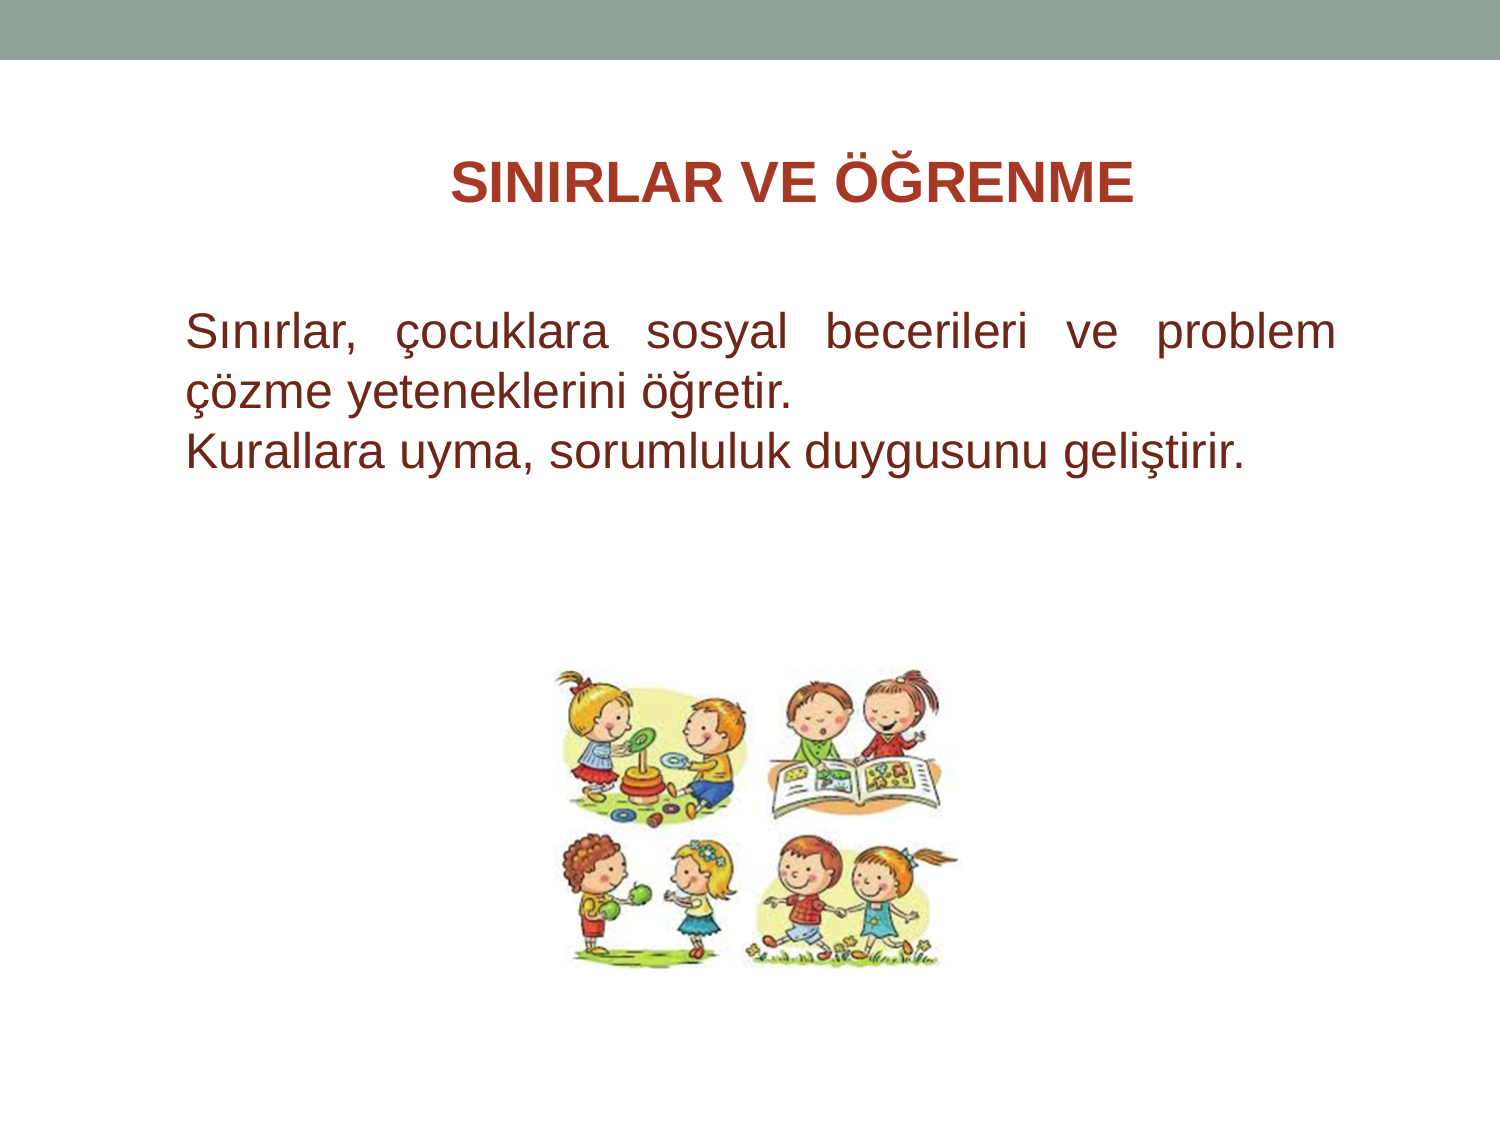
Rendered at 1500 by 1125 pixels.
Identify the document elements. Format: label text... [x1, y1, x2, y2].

text_box Sınırlar, çocuklara sosyal becerileri ve problem çözme yeteneklerini öğretir. Kurallara uyma, sorumluluk duygusunu geliştirir. [171, 290, 1353, 486]
picture [552, 668, 962, 971]
text_box SINIRLAR VE ÖĞRENME [435, 137, 1151, 222]
